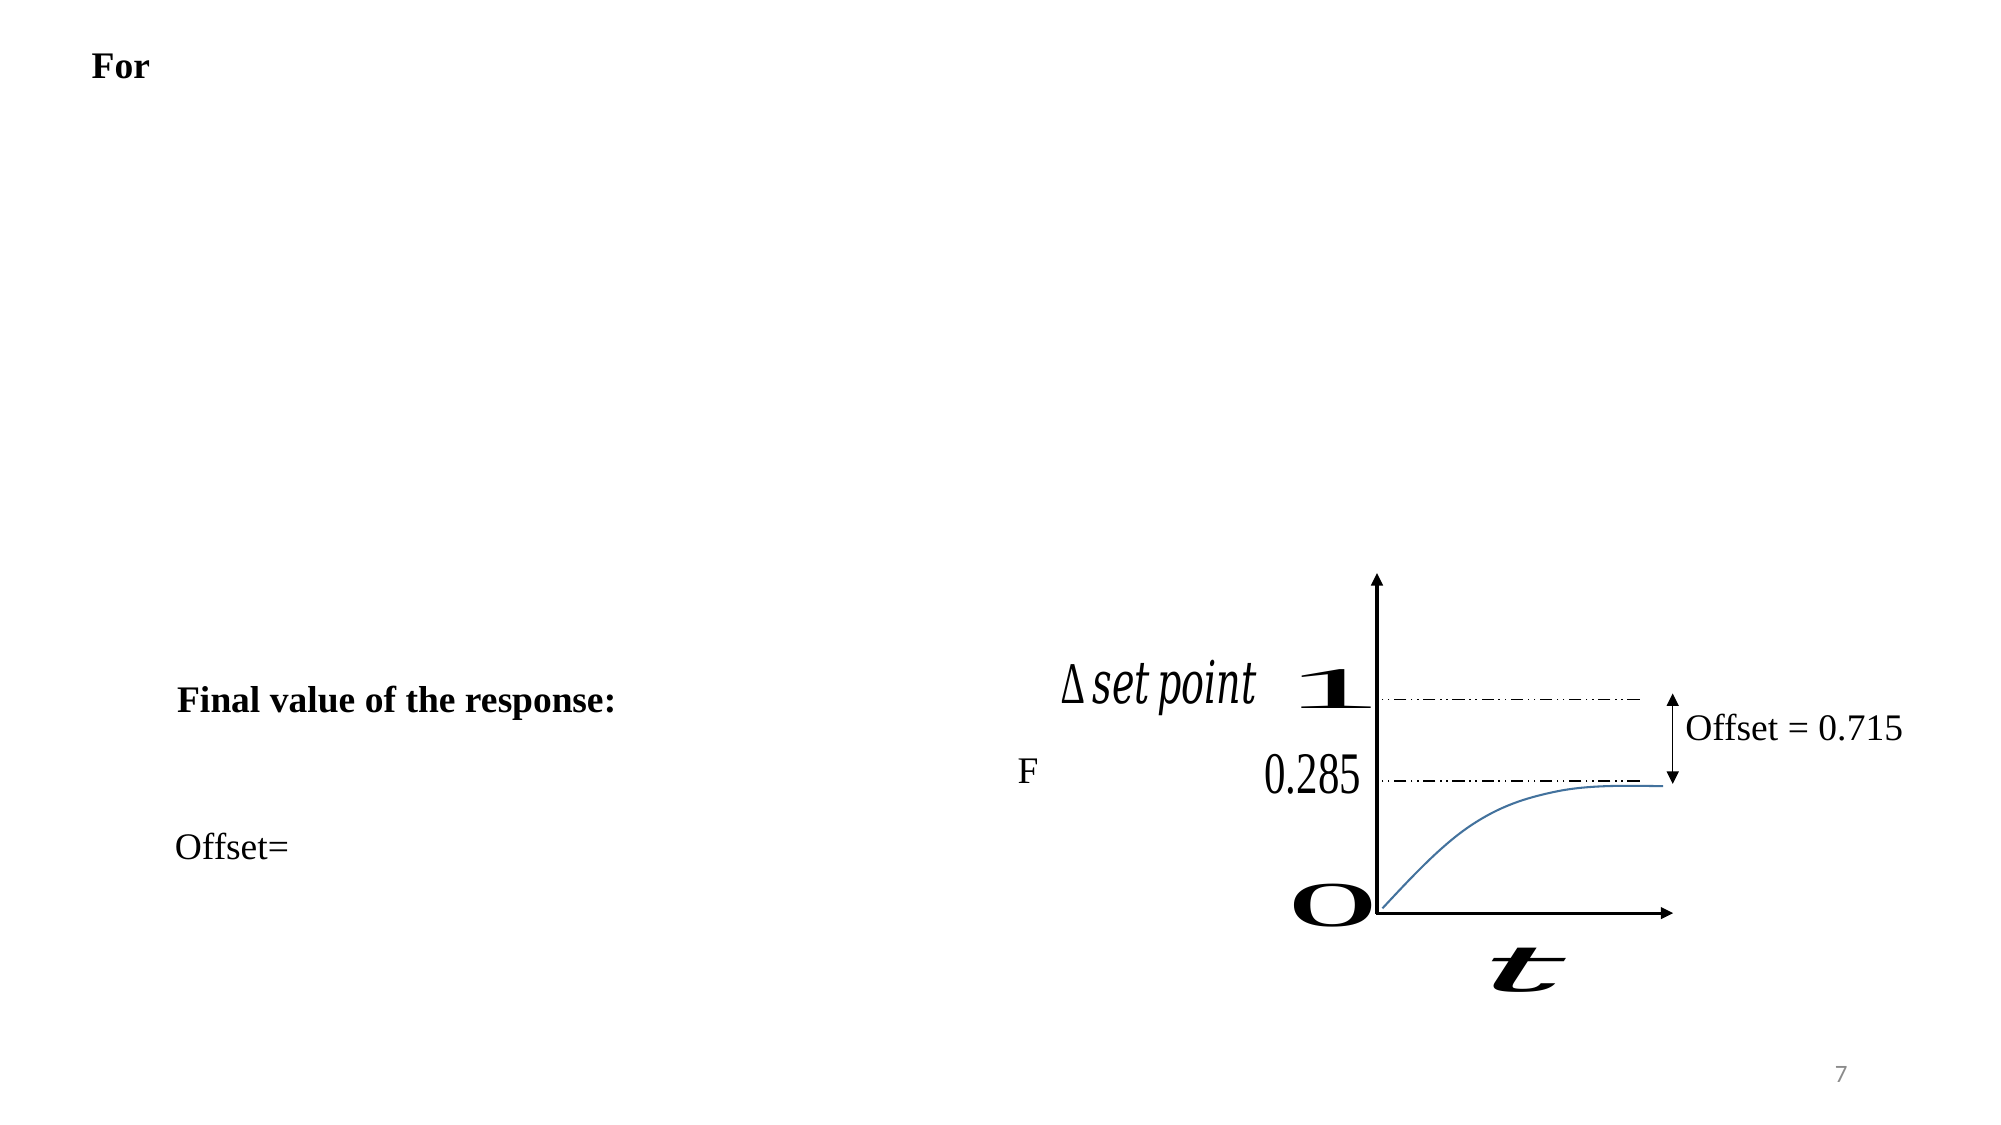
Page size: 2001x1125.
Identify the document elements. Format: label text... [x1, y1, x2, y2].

slide_number 7 [1412, 1042, 1863, 1103]
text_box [1002, 573, 1935, 1007]
text_box Final value of the response: [162, 664, 641, 728]
